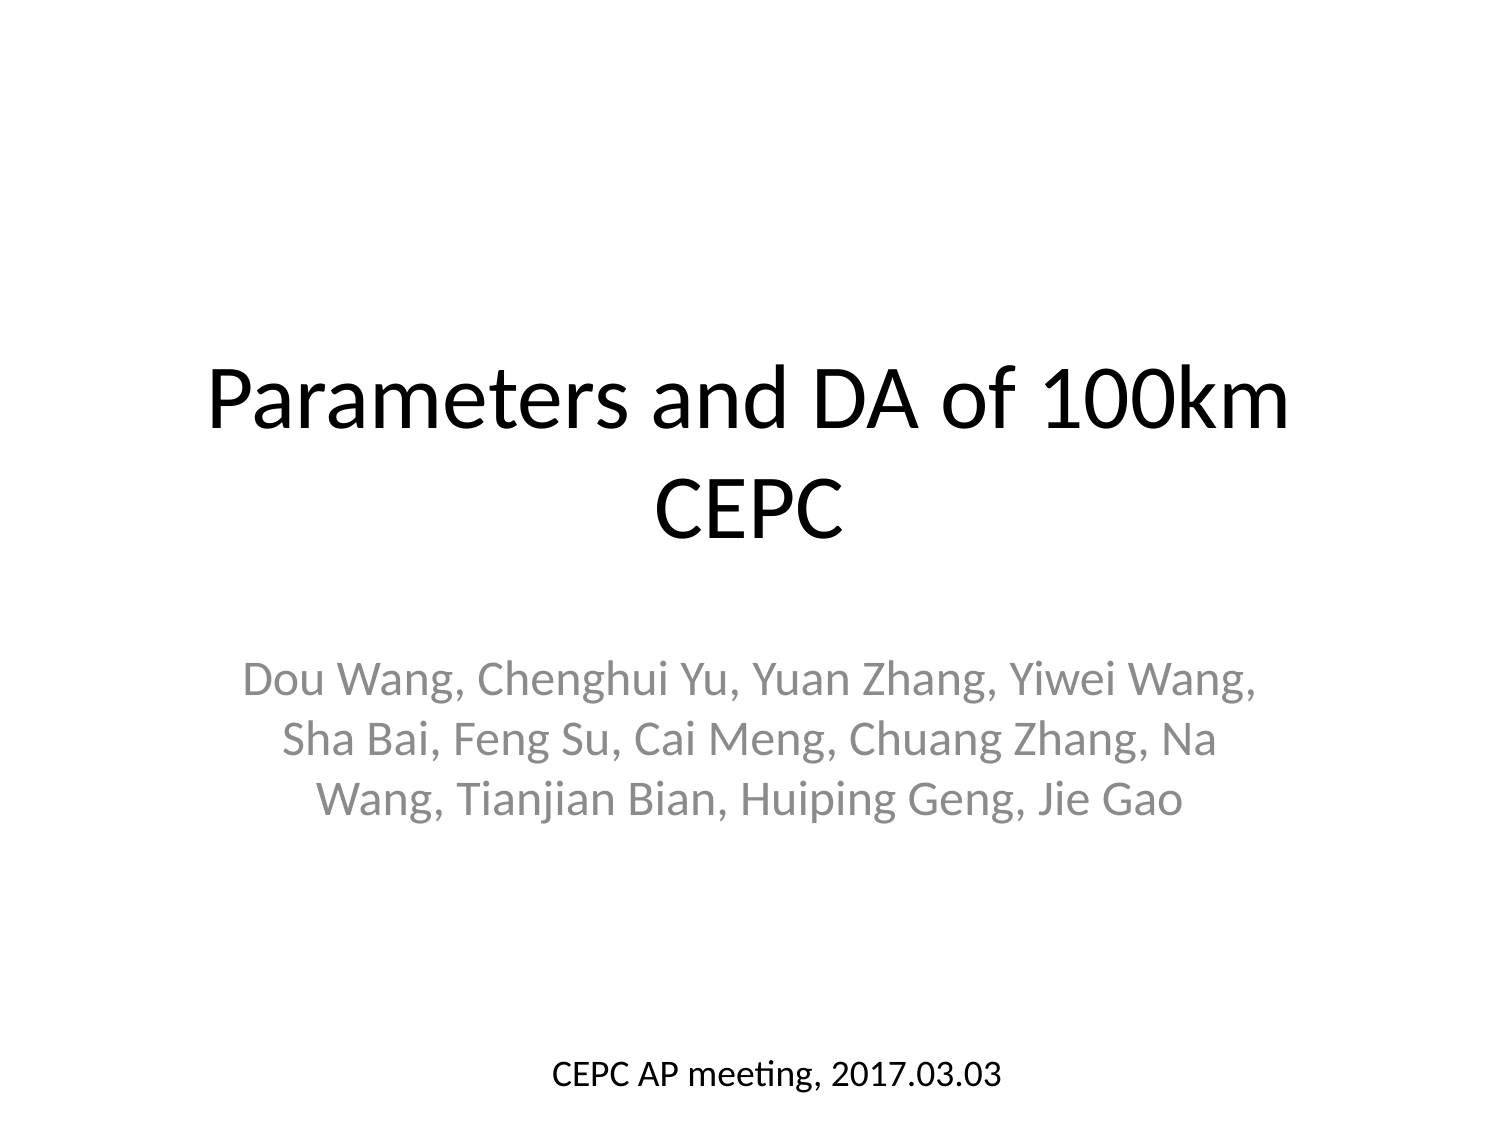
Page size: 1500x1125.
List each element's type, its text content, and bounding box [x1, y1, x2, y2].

text_box CEPC AP meeting, 2017.03.03 [537, 1041, 1081, 1102]
subtitle Dou Wang, Chenghui Yu, Yuan Zhang, Yiwei Wang, Sha Bai, Feng Su, Cai Meng, Chuang Zhang, Na Wang, Tianjian Bian, Huiping Geng, Jie Gao [225, 637, 1275, 925]
title Parameters and DA of 100km CEPC [112, 326, 1388, 568]
